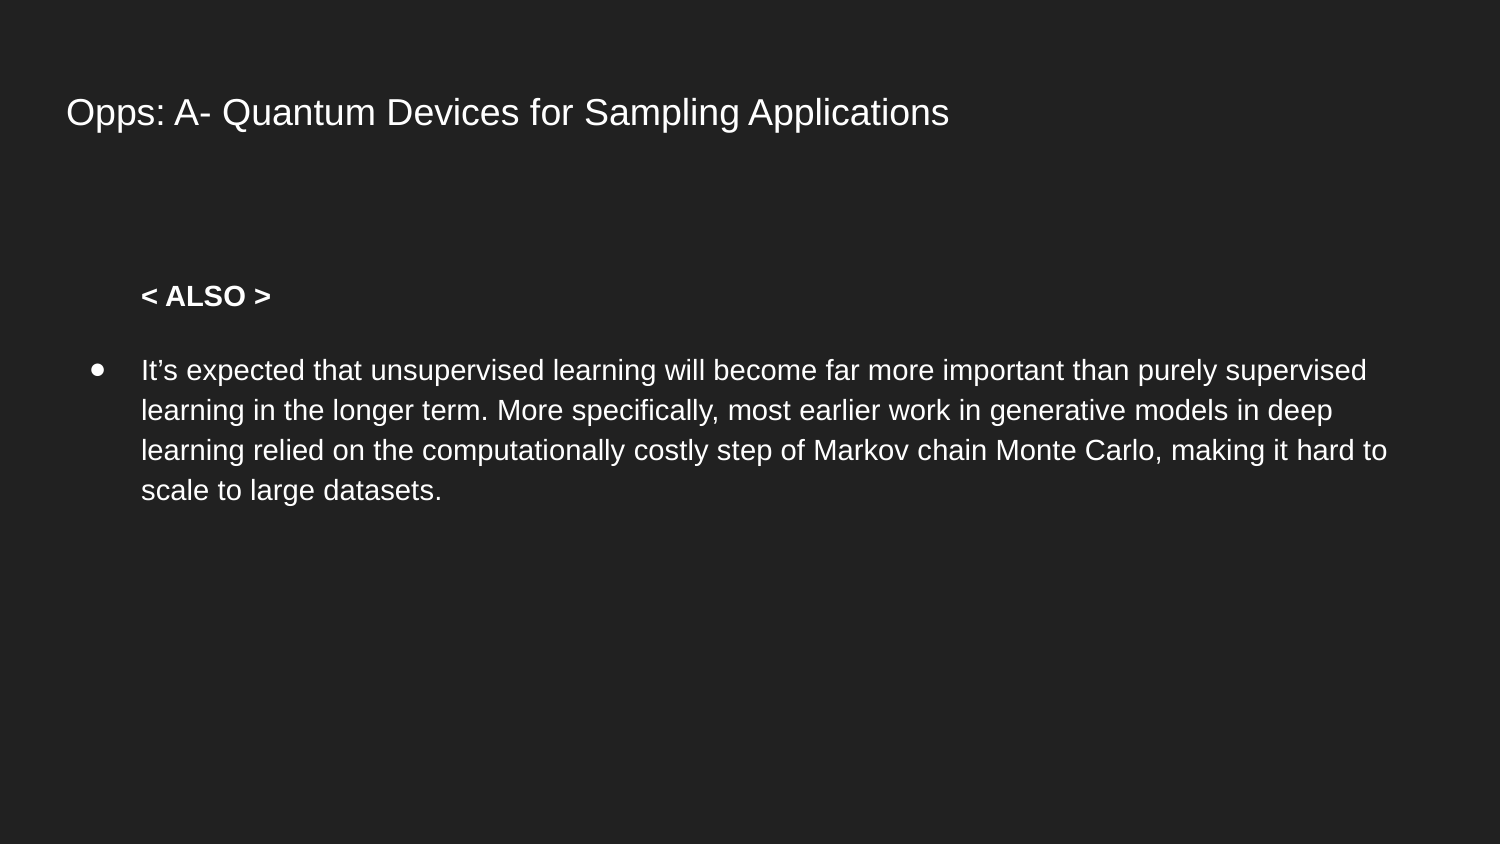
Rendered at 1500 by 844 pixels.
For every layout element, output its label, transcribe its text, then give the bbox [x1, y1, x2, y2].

list < ALSO > It’s expected that unsupervised learning will become far more important than purely supervised learning in the longer term. More specifically, most earlier work in generative models in deep learning relied on the computationally costly step of Markov chain Monte Carlo, making it hard to scale to large datasets. [51, 189, 1449, 750]
title Opps: A- Quantum Devices for Sampling Applications [51, 72, 1449, 167]
